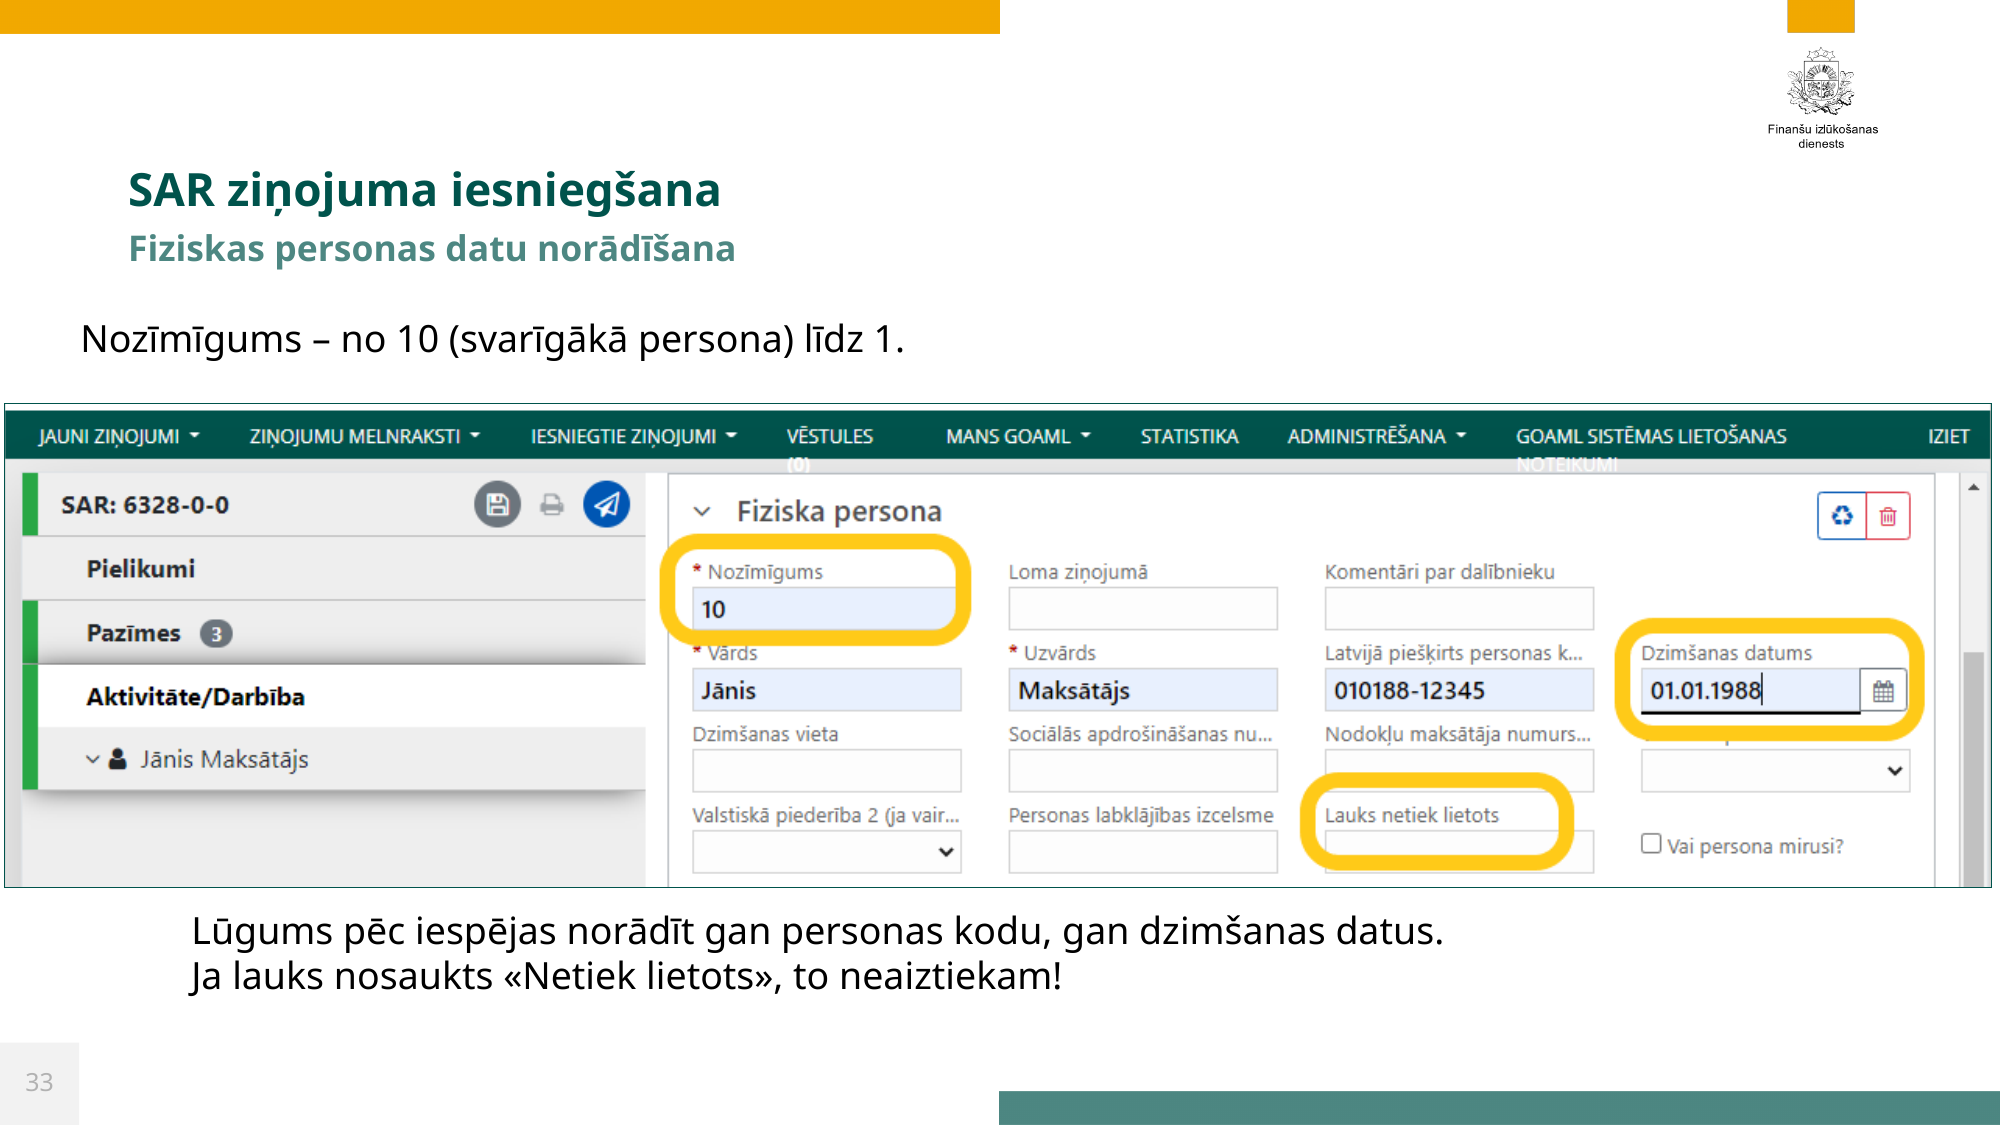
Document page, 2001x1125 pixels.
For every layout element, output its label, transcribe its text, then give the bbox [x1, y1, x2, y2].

slide_number 33 [0, 1042, 80, 1125]
picture [1738, 0, 1904, 154]
list Fiziskas personas datu norādīšana [113, 223, 1000, 276]
picture [0, 0, 1000, 34]
text_box Nozīmīgums – no 10 (svarīgākā persona) līdz 1. [65, 307, 1064, 368]
picture [4, 403, 1992, 888]
picture [999, 1091, 2000, 1125]
text_box Lūgums pēc iespējas norādīt gan personas kodu, gan dzimšanas datus. Ja lauks nosaukts «Netiek lietots», to neaiztiekam! [176, 899, 1603, 1005]
title SAR ziņojuma iesniegšana [113, 159, 1000, 223]
